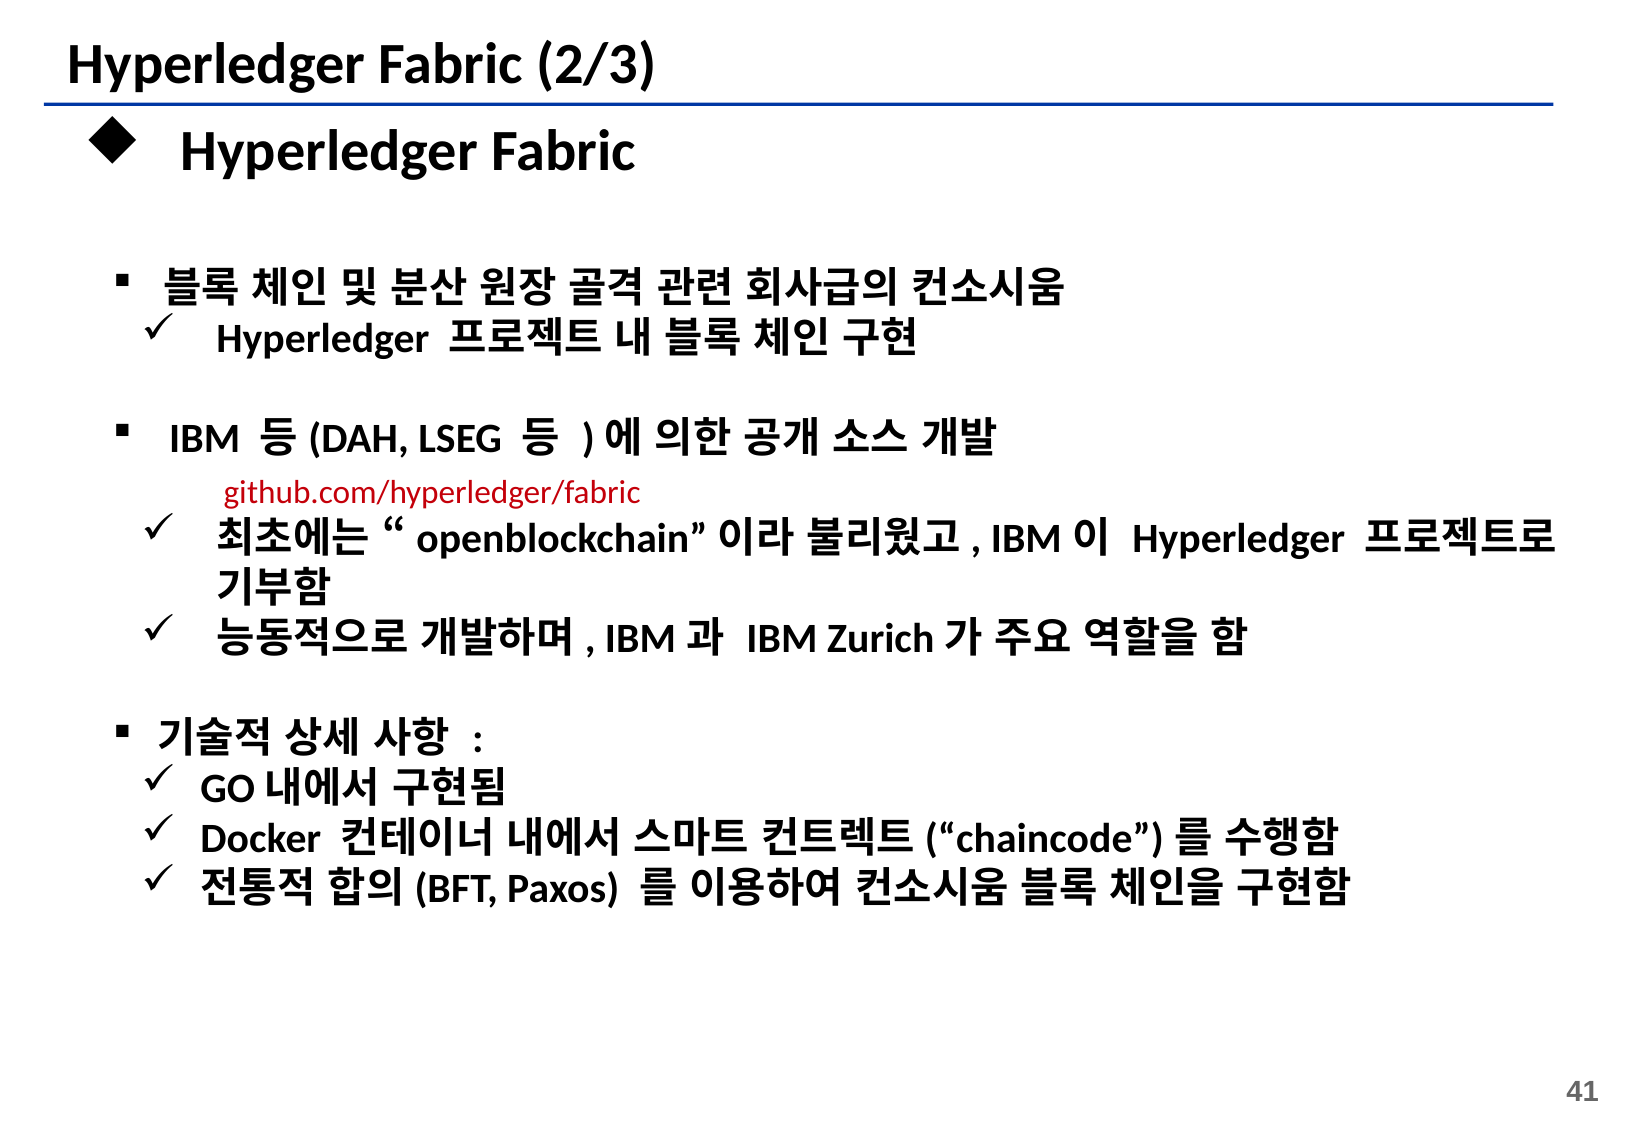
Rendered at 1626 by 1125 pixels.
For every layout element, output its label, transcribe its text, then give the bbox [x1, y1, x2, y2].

list Hyperledger Fabric [68, 112, 1590, 1069]
text_box github.com/hyperledger/fabric [208, 462, 657, 518]
title Hyperledger Fabric (2/3) [52, 41, 1302, 88]
text_box 블록 체인 및 분산 원장 골격 관련 회사급의 컨소시움 Hyperledger 프로젝트 내 블록 체인 구현 IBM 등(DAH, LSEG 등 )에 의한 공개 소스 개발 최초에는 “openblockchain”이라 불리웠고, IBM이 Hyperledger 프로젝트로 기부함 능동적으로 개발하며, IBM과 IBM Zurich가 주요 역할을 함 기술적 상세 사항 : GO내에서 구현됨 Docker 컨테이너 내에서 스마트 컨트렉트(“chaincode”)를 수행함 전통적 합의(BFT, Paxos) 를 이용하여 컨소시움 블록 체인을 구현함 [98, 253, 1575, 969]
